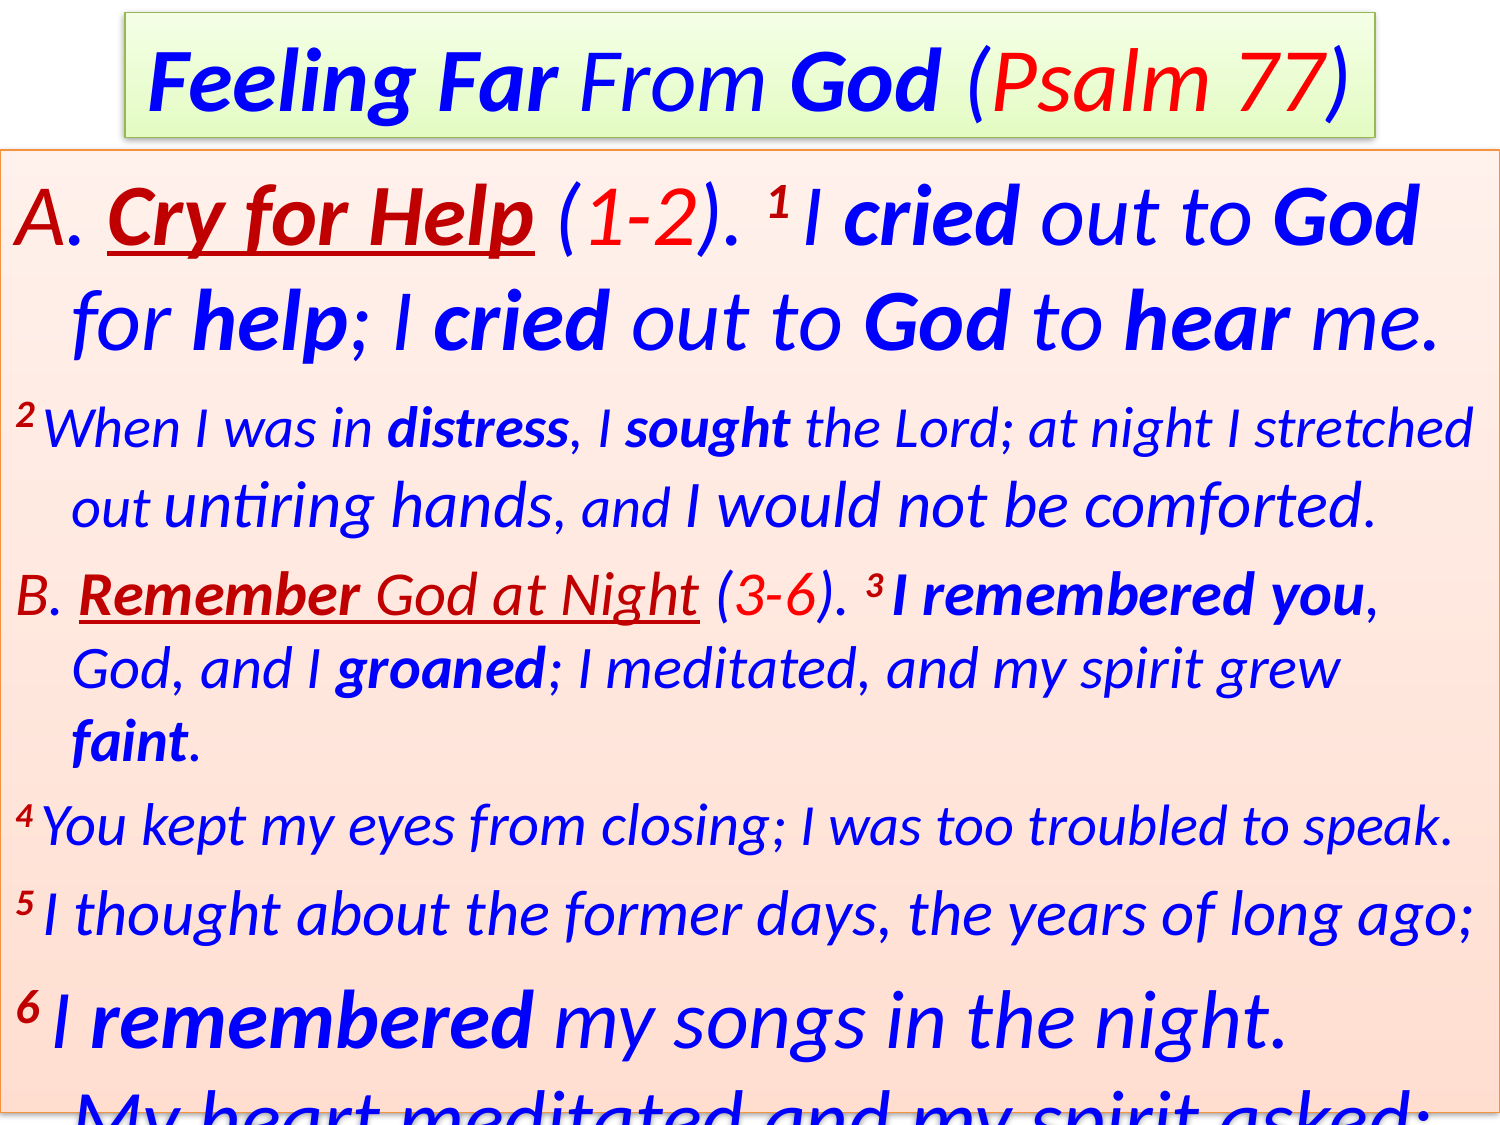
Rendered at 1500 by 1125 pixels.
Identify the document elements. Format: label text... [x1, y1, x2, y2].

title Feeling Far From God (Psalm 77) [124, 12, 1376, 138]
list A. Cry for Help (1-2). 1 I cried out to God for help; I cried out to God to hear me. 2 When I was in distress, I sought the Lord; at night I stretched out untiring hands, and I would not be comforted. B. Remember God at Night (3-6). 3 I remembered you, God, and I groaned; I meditated, and my spirit grew faint. 4 You kept my eyes from closing; I was too troubled to speak. 5 I thought about the former days, the years of long ago; 6 I remembered my songs in the night. My heart meditated and my spirit asked: [0, 149, 1500, 1113]
